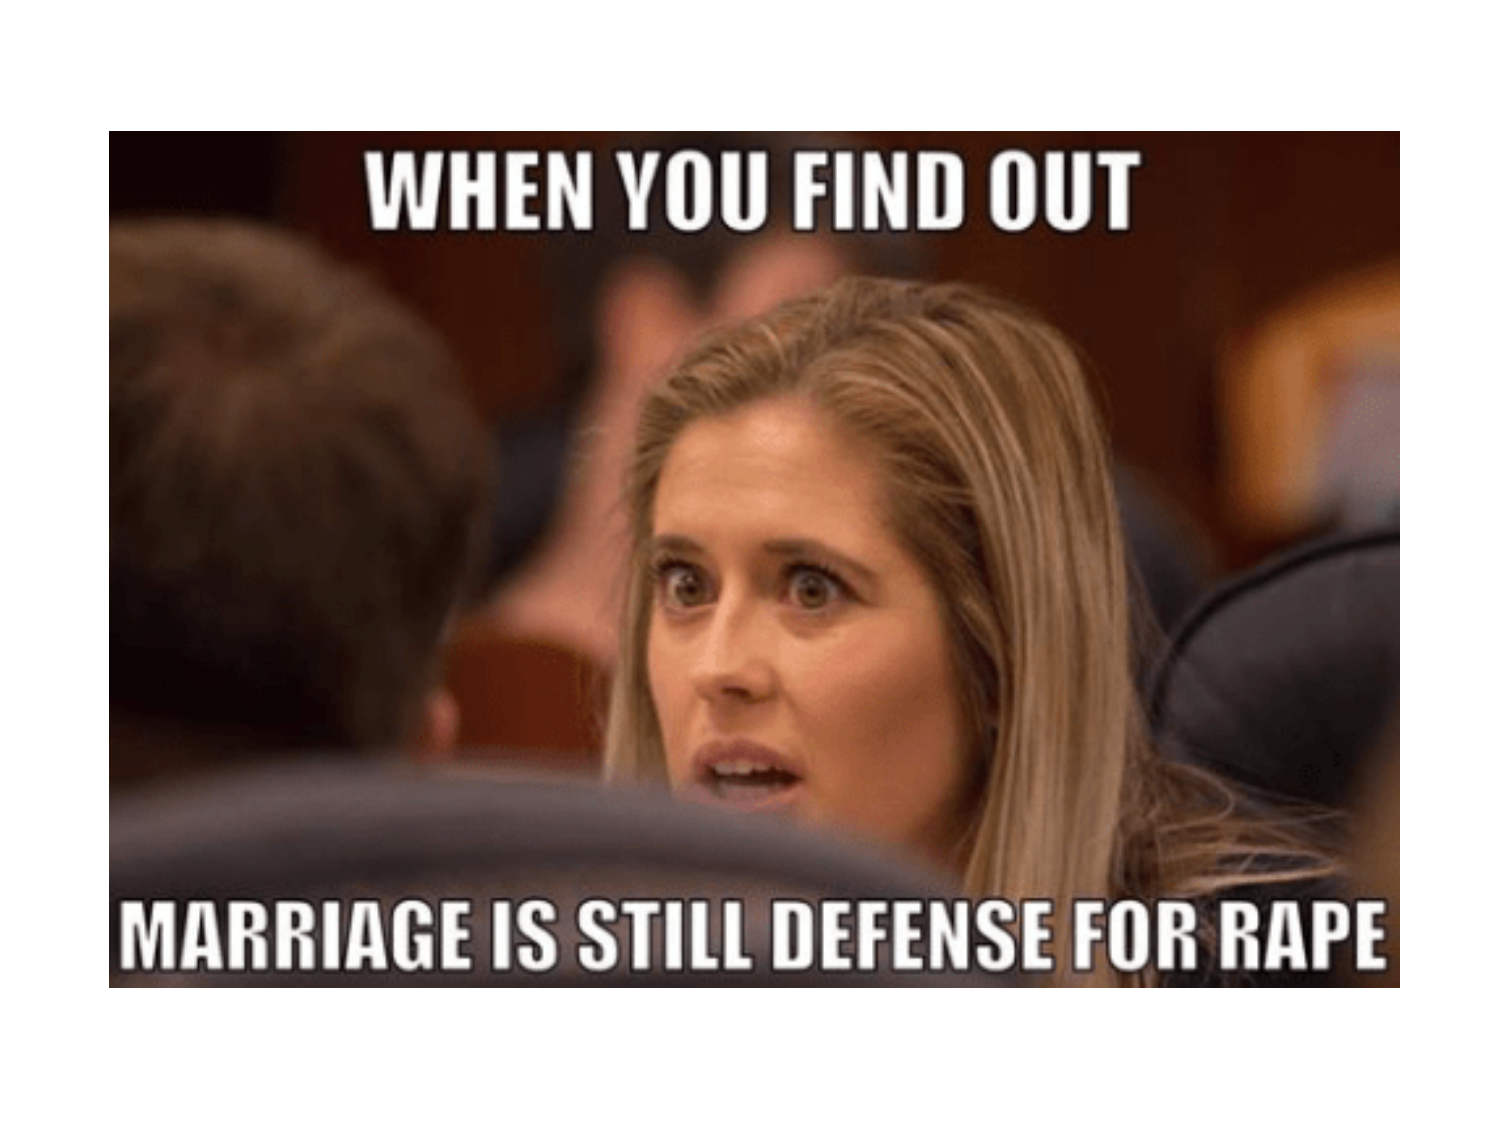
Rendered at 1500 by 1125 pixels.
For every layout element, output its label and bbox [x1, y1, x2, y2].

picture [108, 131, 1401, 988]
